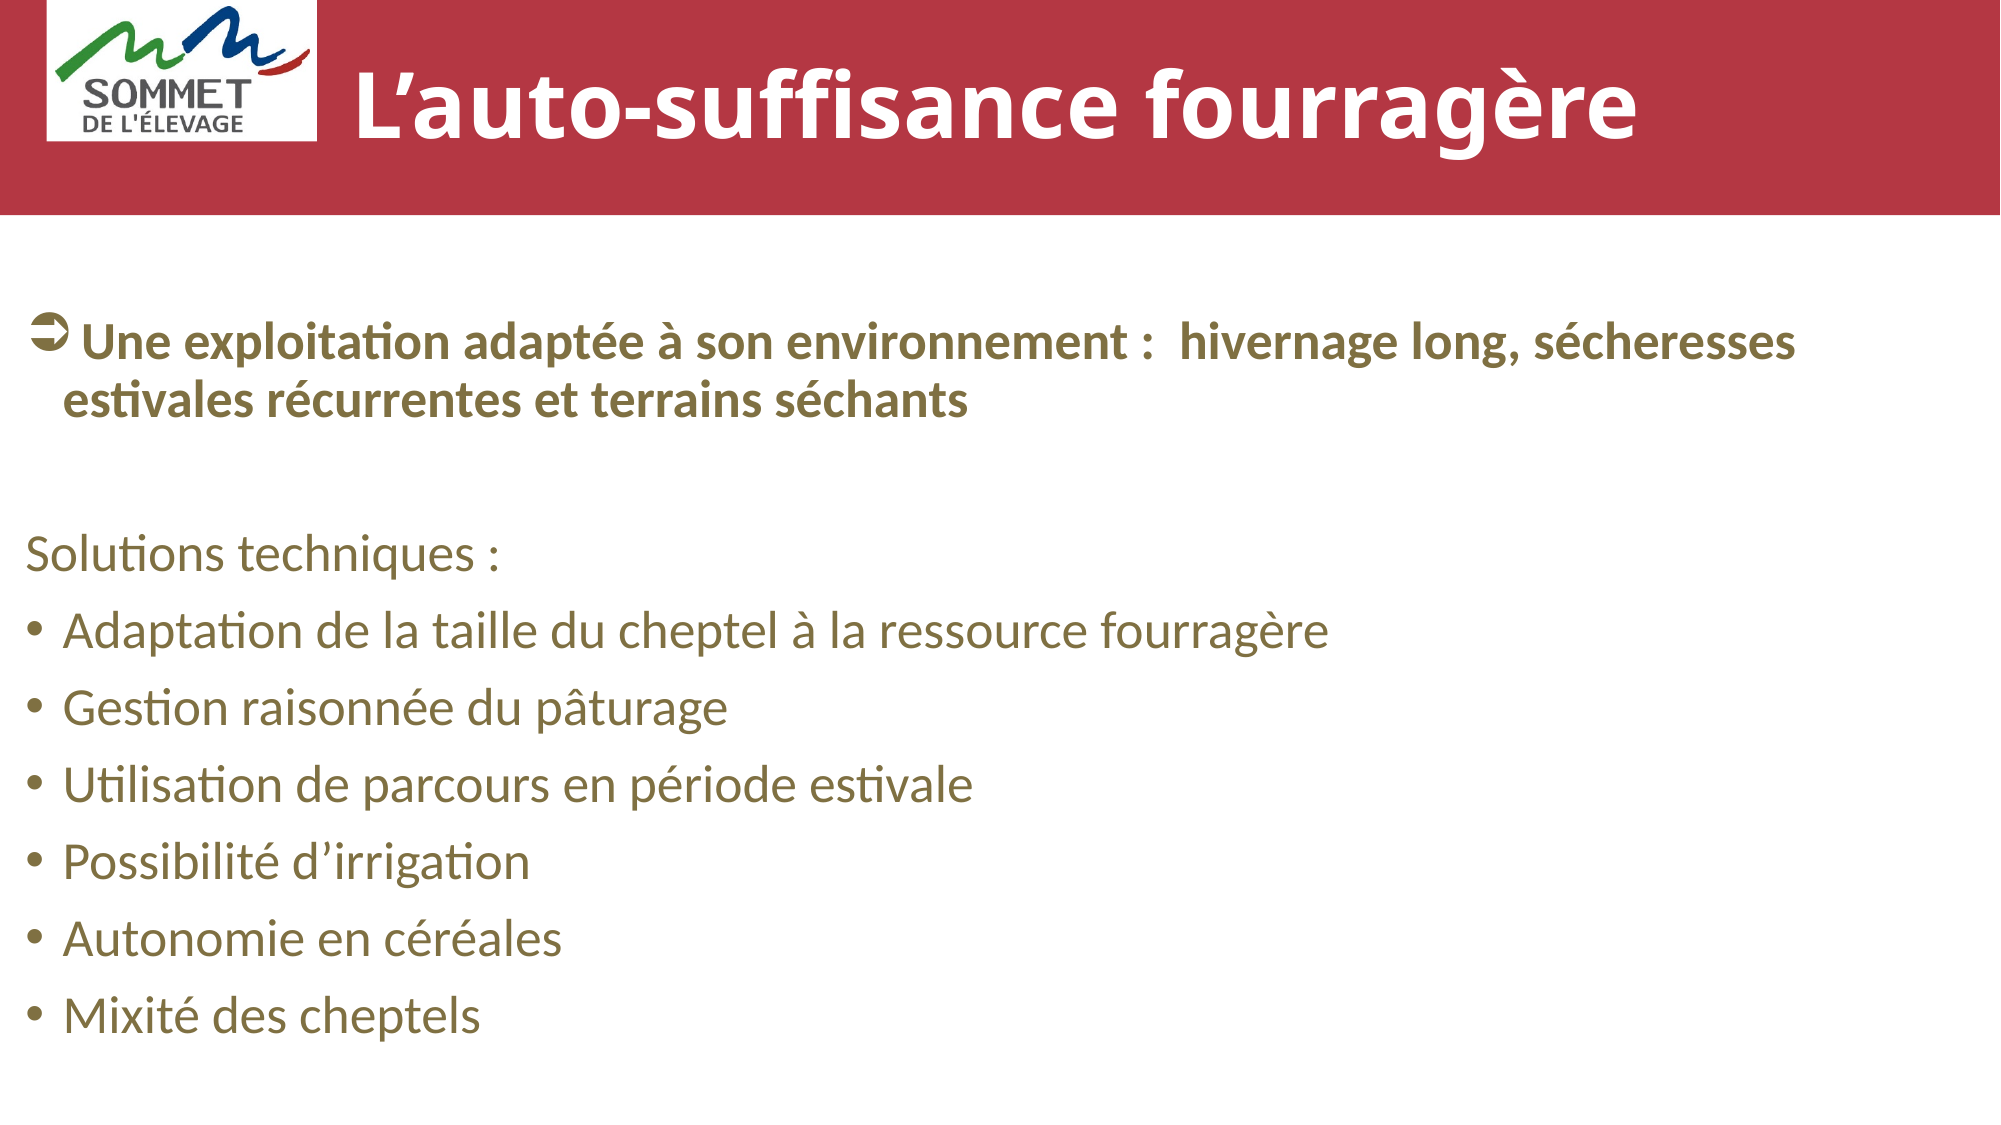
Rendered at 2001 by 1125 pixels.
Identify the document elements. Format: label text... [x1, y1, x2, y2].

list Une exploitation adaptée à son environnement : hivernage long, sécheresses estivales récurrentes et terrains séchants Solutions techniques : Adaptation de la taille du cheptel à la ressource fourragère Gestion raisonnée du pâturage Utilisation de parcours en période estivale Possibilité d’irrigation Autonomie en céréales Mixité des cheptels [10, 222, 1909, 1058]
picture [55, 6, 310, 31]
title L’auto-suffisance fourragère [46, 31, 1945, 187]
